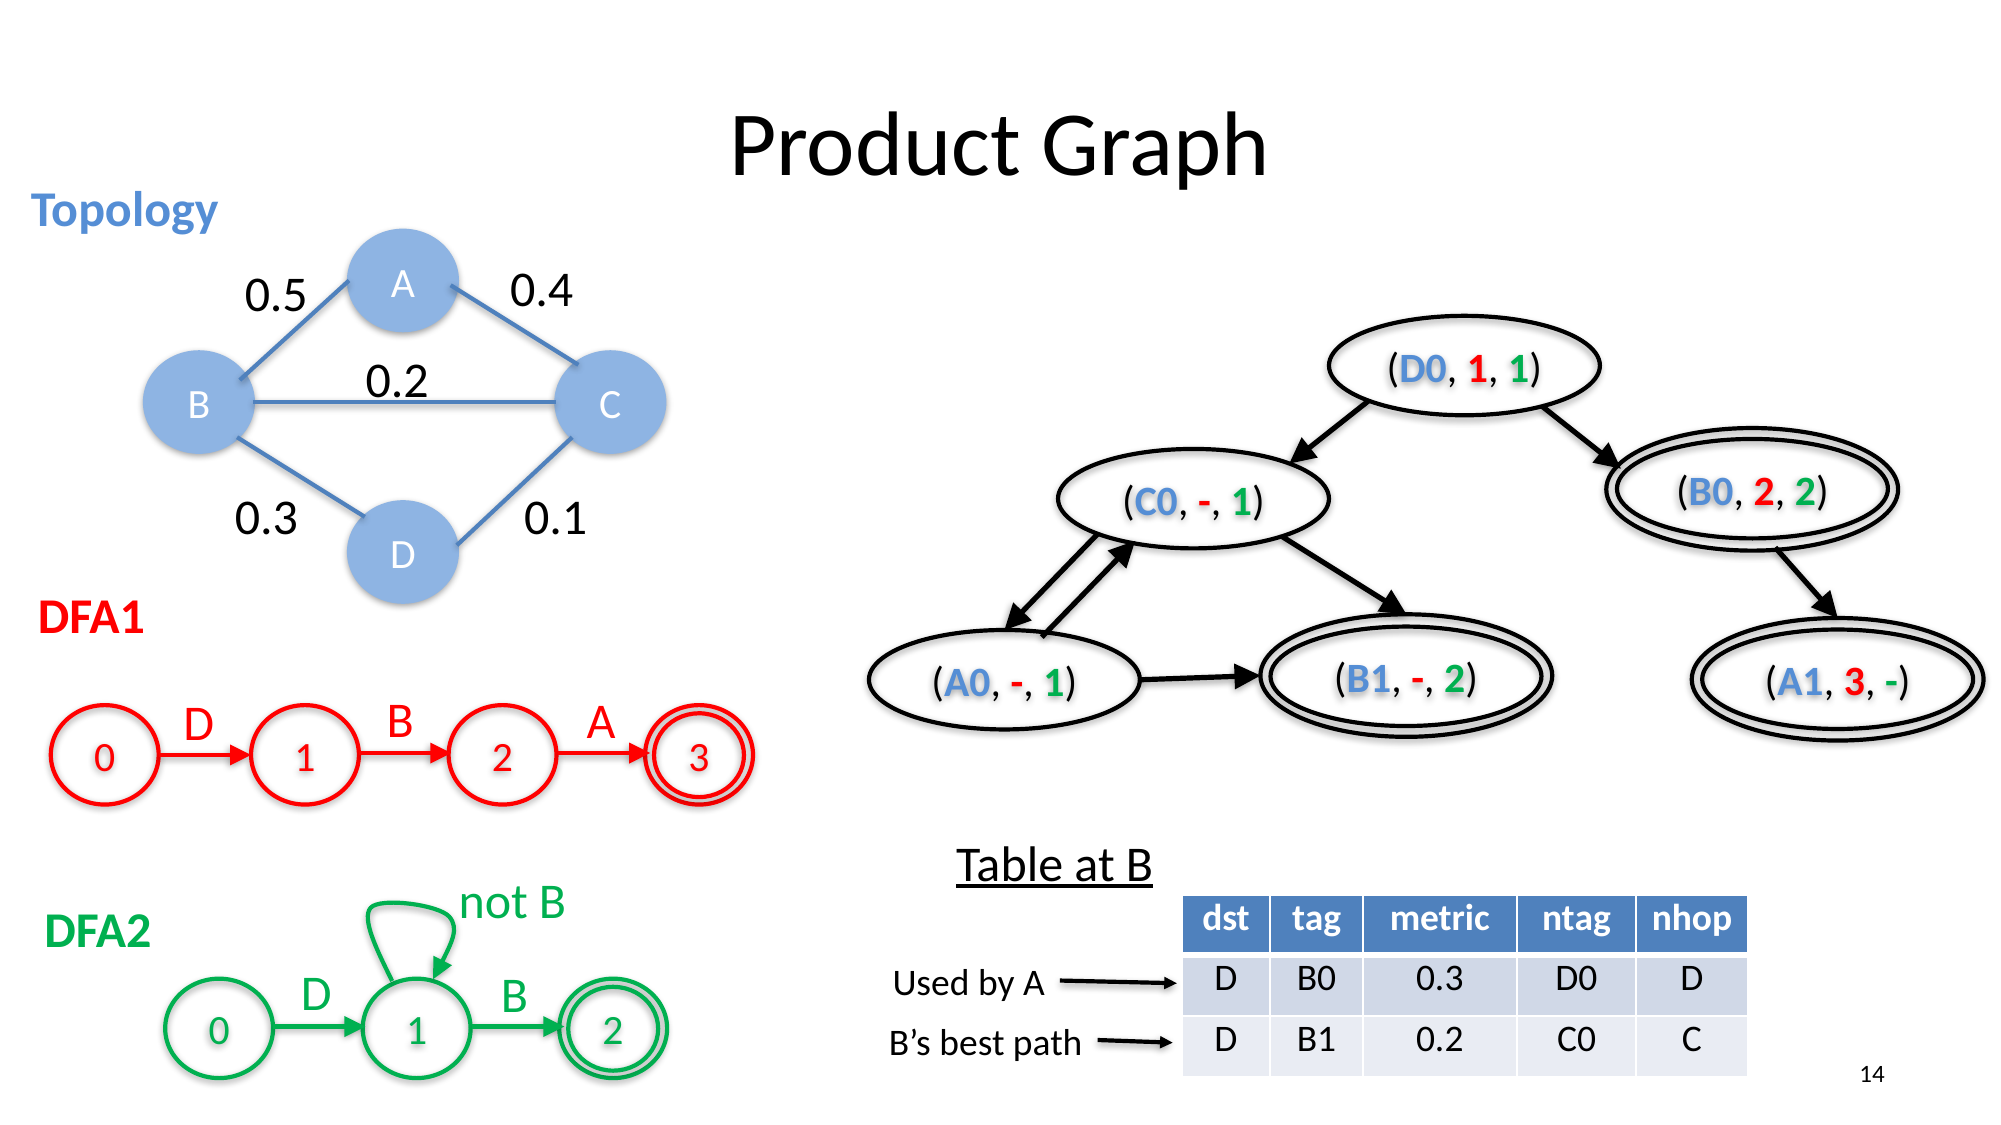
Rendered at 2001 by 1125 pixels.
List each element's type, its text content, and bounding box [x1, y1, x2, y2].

text_box 0 [163, 976, 275, 1081]
text_box C [554, 350, 667, 454]
table_cell D0 [1518, 958, 1635, 1015]
table_header dst [1183, 896, 1269, 952]
text_box Topology [16, 169, 234, 245]
slide_number 13 [1433, 1042, 1900, 1103]
text_box B [486, 954, 544, 1025]
text_box [1258, 612, 1555, 739]
table_header ntag [1518, 896, 1635, 952]
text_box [1541, 405, 1622, 469]
text_box (A0, -, 1) [866, 627, 1141, 732]
text_box DFA2 [29, 890, 167, 965]
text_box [1282, 536, 1407, 615]
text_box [1004, 533, 1098, 631]
text_box 0 [48, 703, 161, 807]
text_box 3 [643, 703, 756, 806]
table_cell B1 [1271, 1017, 1362, 1076]
table_cell B0 [1271, 958, 1362, 1015]
text_box A [571, 681, 631, 752]
text_box D [286, 953, 347, 1025]
text_box 2 [446, 703, 559, 807]
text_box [1289, 400, 1369, 464]
text_box B’s best path [873, 1010, 1098, 1070]
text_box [456, 436, 573, 546]
text_box B [371, 679, 429, 752]
text_box [566, 984, 661, 1073]
table_header metric [1364, 896, 1516, 952]
table_cell D [1183, 1017, 1269, 1076]
text_box Table at B [941, 823, 1169, 899]
table_cell D [1183, 958, 1269, 1015]
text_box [239, 280, 350, 381]
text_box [1774, 547, 1838, 619]
text_box DFA1 [23, 575, 160, 651]
text_box A [347, 228, 460, 333]
table_cell D [1637, 958, 1747, 1015]
title Product Graph [99, 45, 1900, 233]
text_box D [168, 683, 230, 754]
table_cell 0.3 [1364, 958, 1516, 1015]
text_box 2 [557, 976, 670, 1080]
text_box 0.5 [230, 254, 323, 330]
table_cell C [1637, 1017, 1747, 1076]
text_box D [346, 500, 459, 604]
text_box (C0, -, 1) [1055, 446, 1332, 551]
table_cell C0 [1518, 1017, 1635, 1076]
table_header tag [1271, 896, 1362, 952]
text_box 1 [361, 981, 473, 1081]
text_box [236, 436, 365, 518]
text_box 0.3 [220, 477, 314, 553]
table_cell 0.2 [1364, 1017, 1516, 1076]
text_box (D0, 1, 1) [1326, 313, 1603, 418]
text_box [365, 900, 456, 982]
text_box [450, 284, 579, 366]
text_box not B [443, 861, 582, 937]
text_box Used by A [877, 950, 1060, 1011]
text_box 0.4 [495, 249, 589, 324]
text_box [1689, 615, 1986, 743]
table_header nhop [1637, 896, 1747, 952]
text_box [1139, 675, 1261, 680]
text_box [1060, 980, 1177, 984]
text_box [651, 711, 747, 800]
text_box [1604, 425, 1901, 553]
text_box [1041, 540, 1136, 638]
text_box 1 [249, 703, 361, 807]
text_box 0.2 [350, 411, 444, 415]
text_box 0.2 [350, 340, 444, 401]
text_box 0.1 [574, 477, 603, 553]
text_box B [142, 350, 255, 454]
